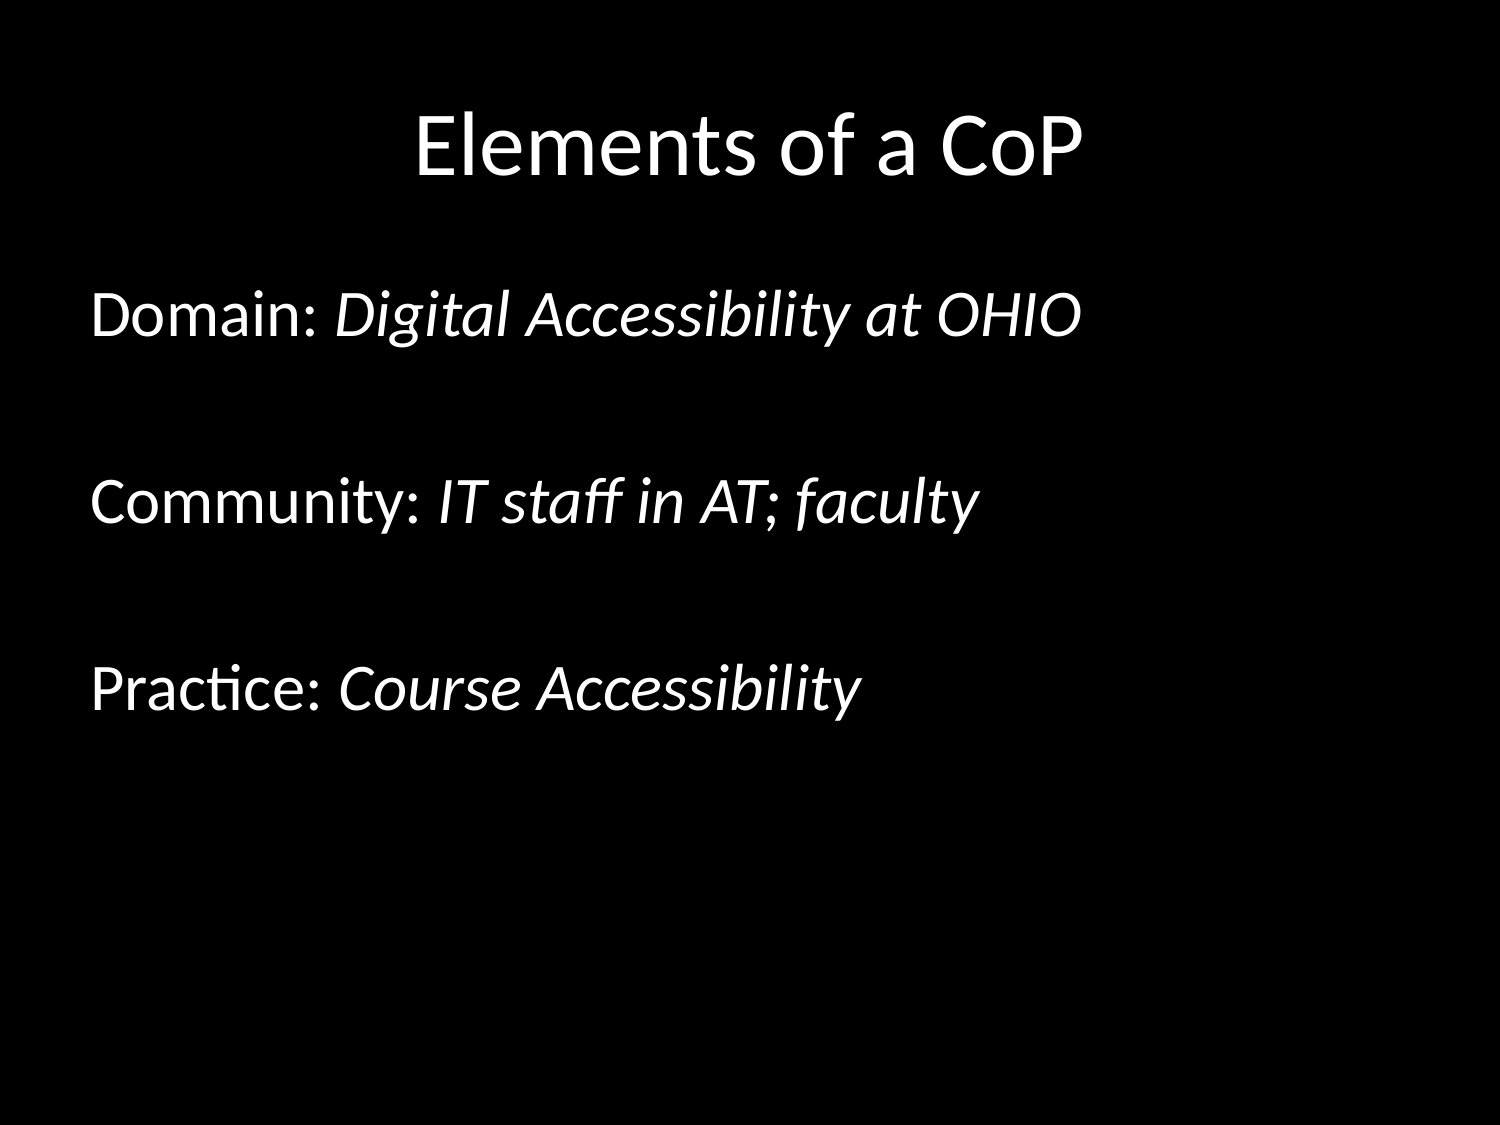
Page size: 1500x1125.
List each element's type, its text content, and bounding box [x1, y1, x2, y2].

title Elements of a CoP [75, 45, 1425, 233]
list Domain: Digital Accessibility at OHIO Community: IT staff in AT; faculty Practice: Course Accessibility [75, 262, 1425, 1005]
